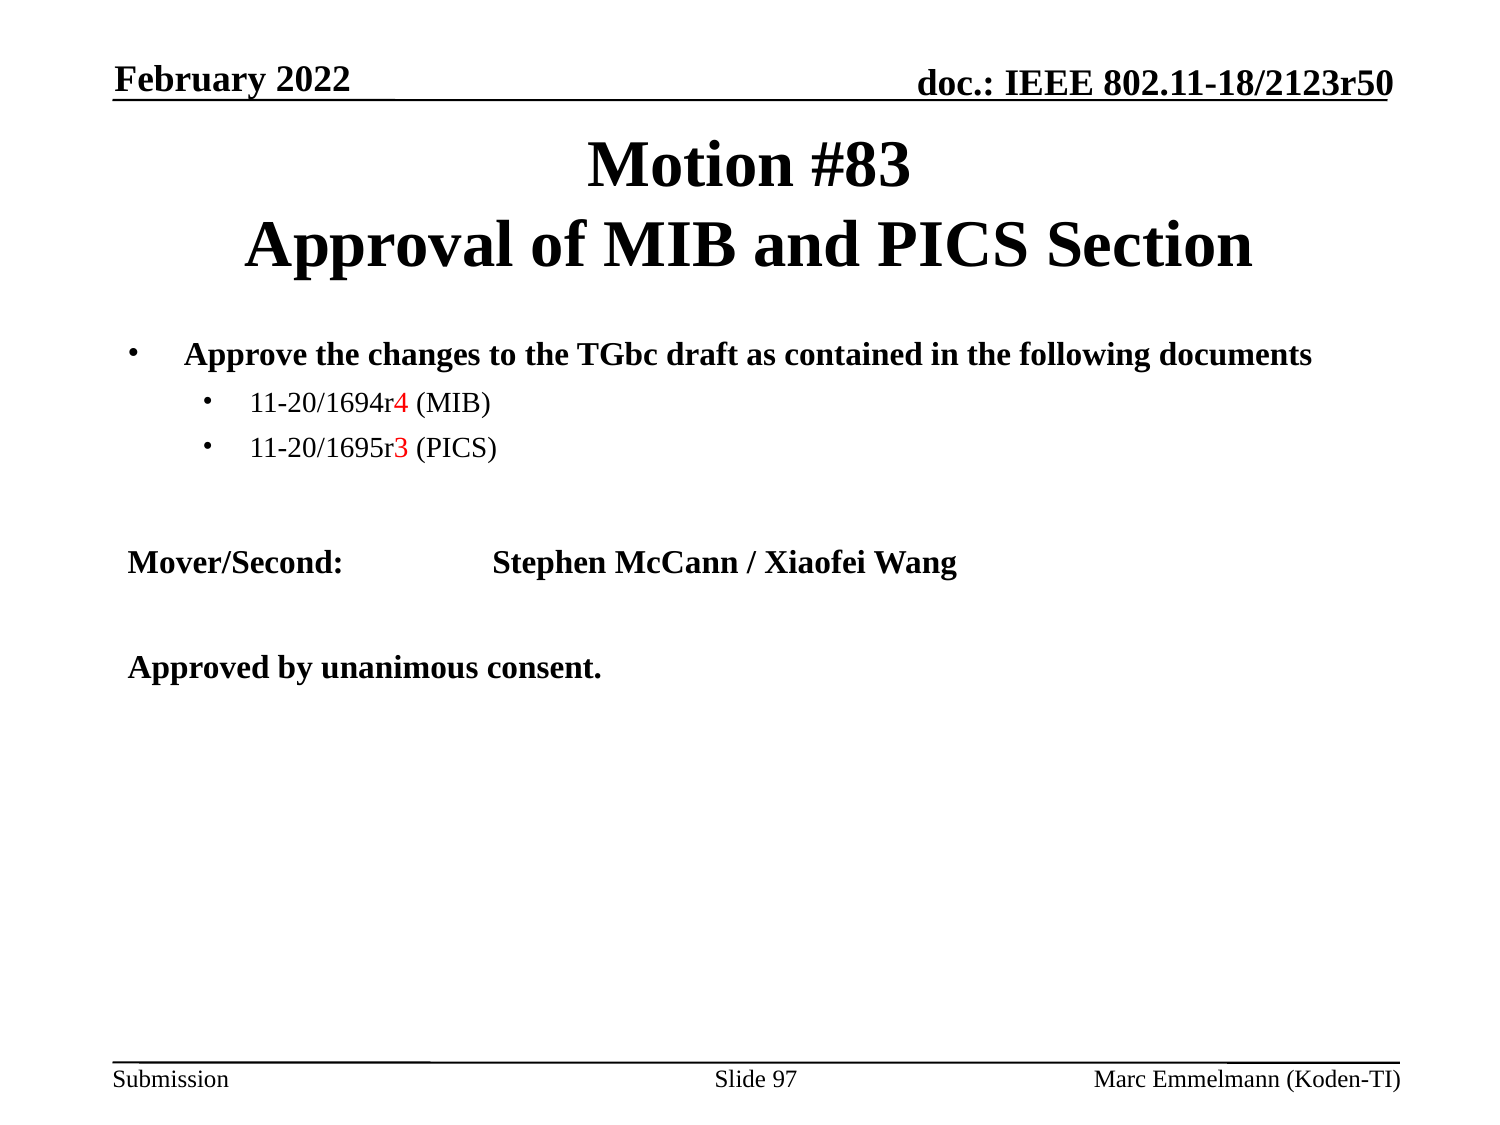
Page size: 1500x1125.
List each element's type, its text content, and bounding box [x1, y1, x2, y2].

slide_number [114, 54, 423, 100]
slide_number Slide 97 [712, 1061, 800, 1123]
title Motion #83 Approval of MIB and PICS Section [112, 112, 1388, 288]
footer Marc Emmelmann (Koden-TI) [878, 1061, 1402, 1093]
list Approve the changes to the TGbc draft as contained in the following documents 11-20/1694r4 (MIB) 11-20/1695r3 (PICS) Mover/Second: Stephen McCann / Xiaofei Wang Approved by unanimous consent. [112, 324, 1388, 1000]
